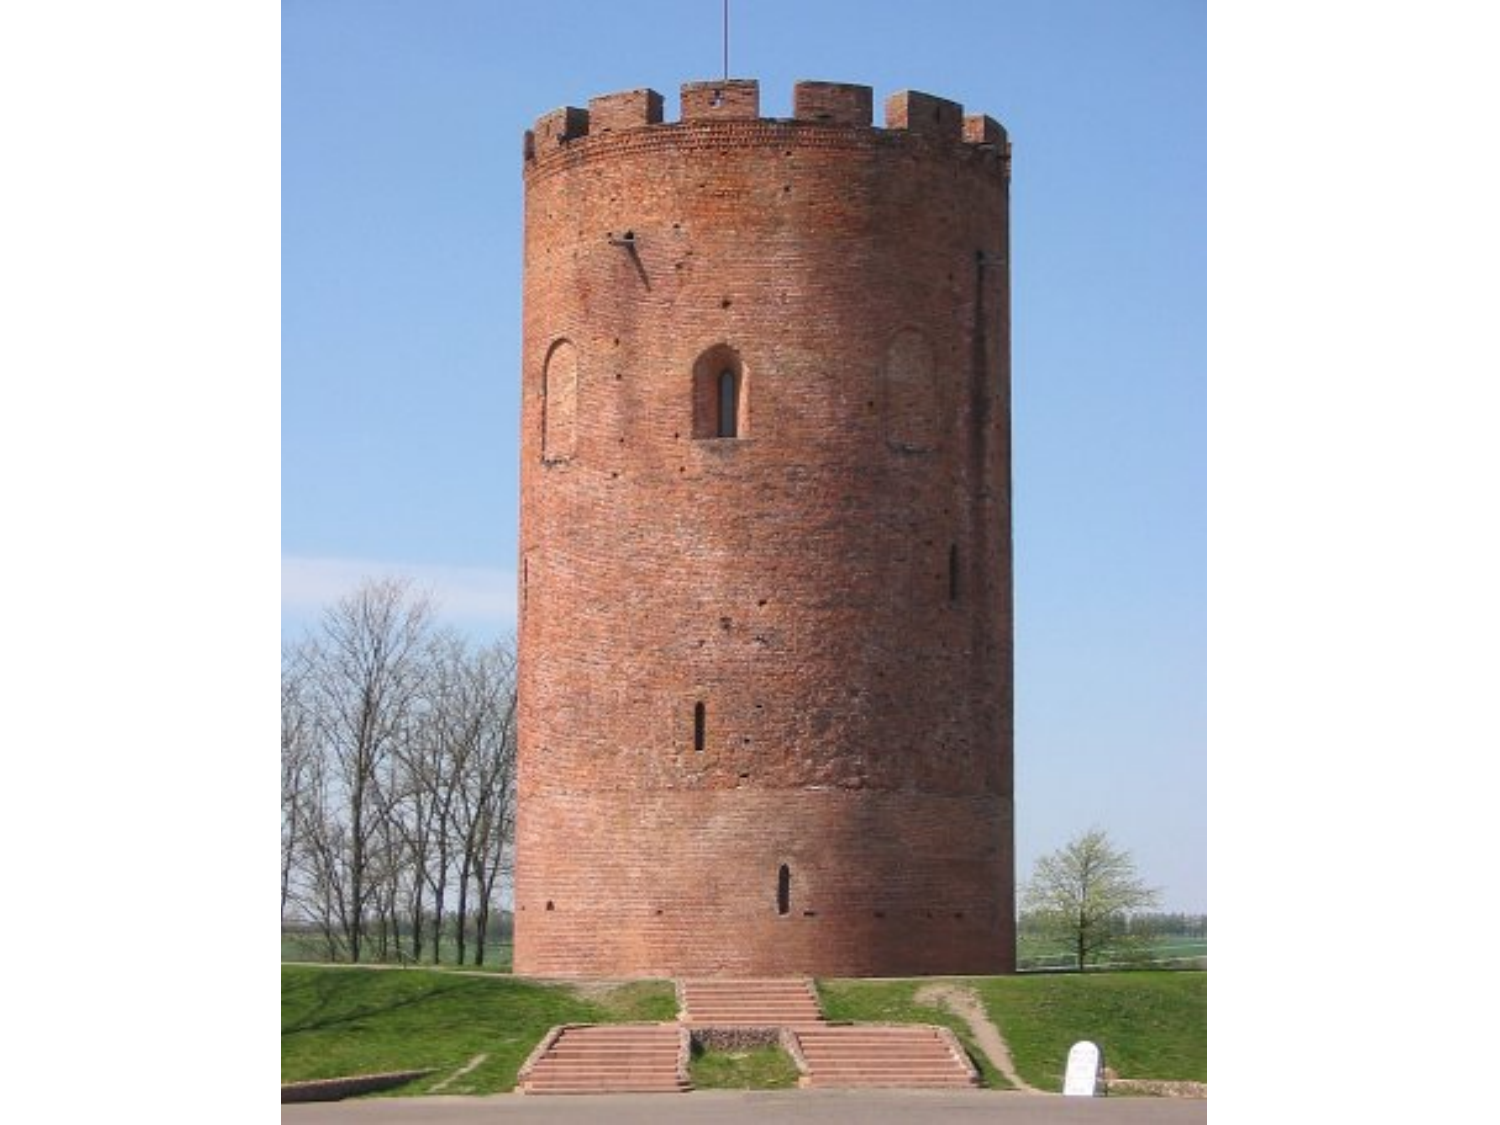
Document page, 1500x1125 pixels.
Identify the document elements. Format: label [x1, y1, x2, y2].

list [280, 0, 1208, 1125]
